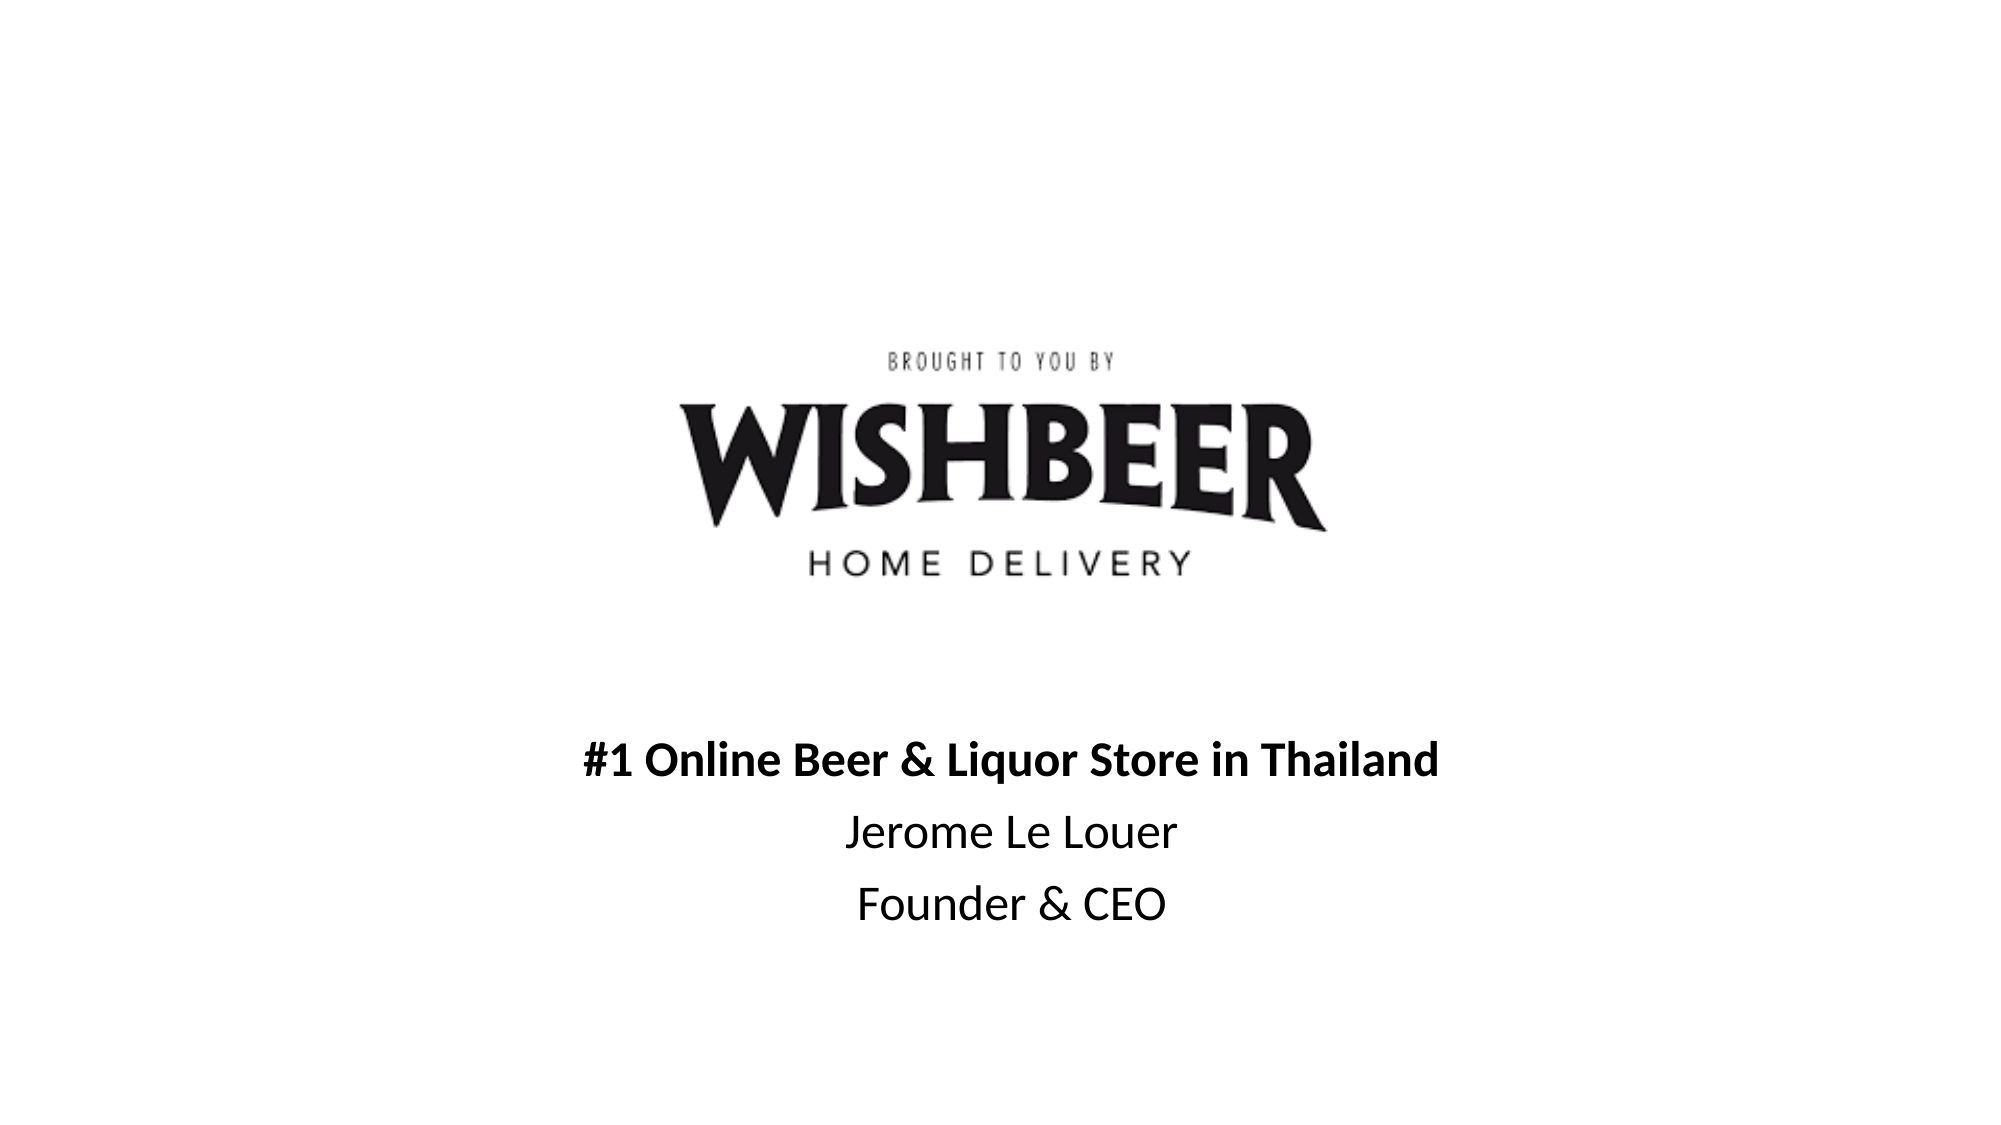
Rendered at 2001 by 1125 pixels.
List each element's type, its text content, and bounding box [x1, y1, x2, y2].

picture [645, 313, 1353, 624]
text_box #1 Online Beer & Liquor Store in Thailand Jerome Le Louer Founder & CEO [509, 707, 1515, 939]
